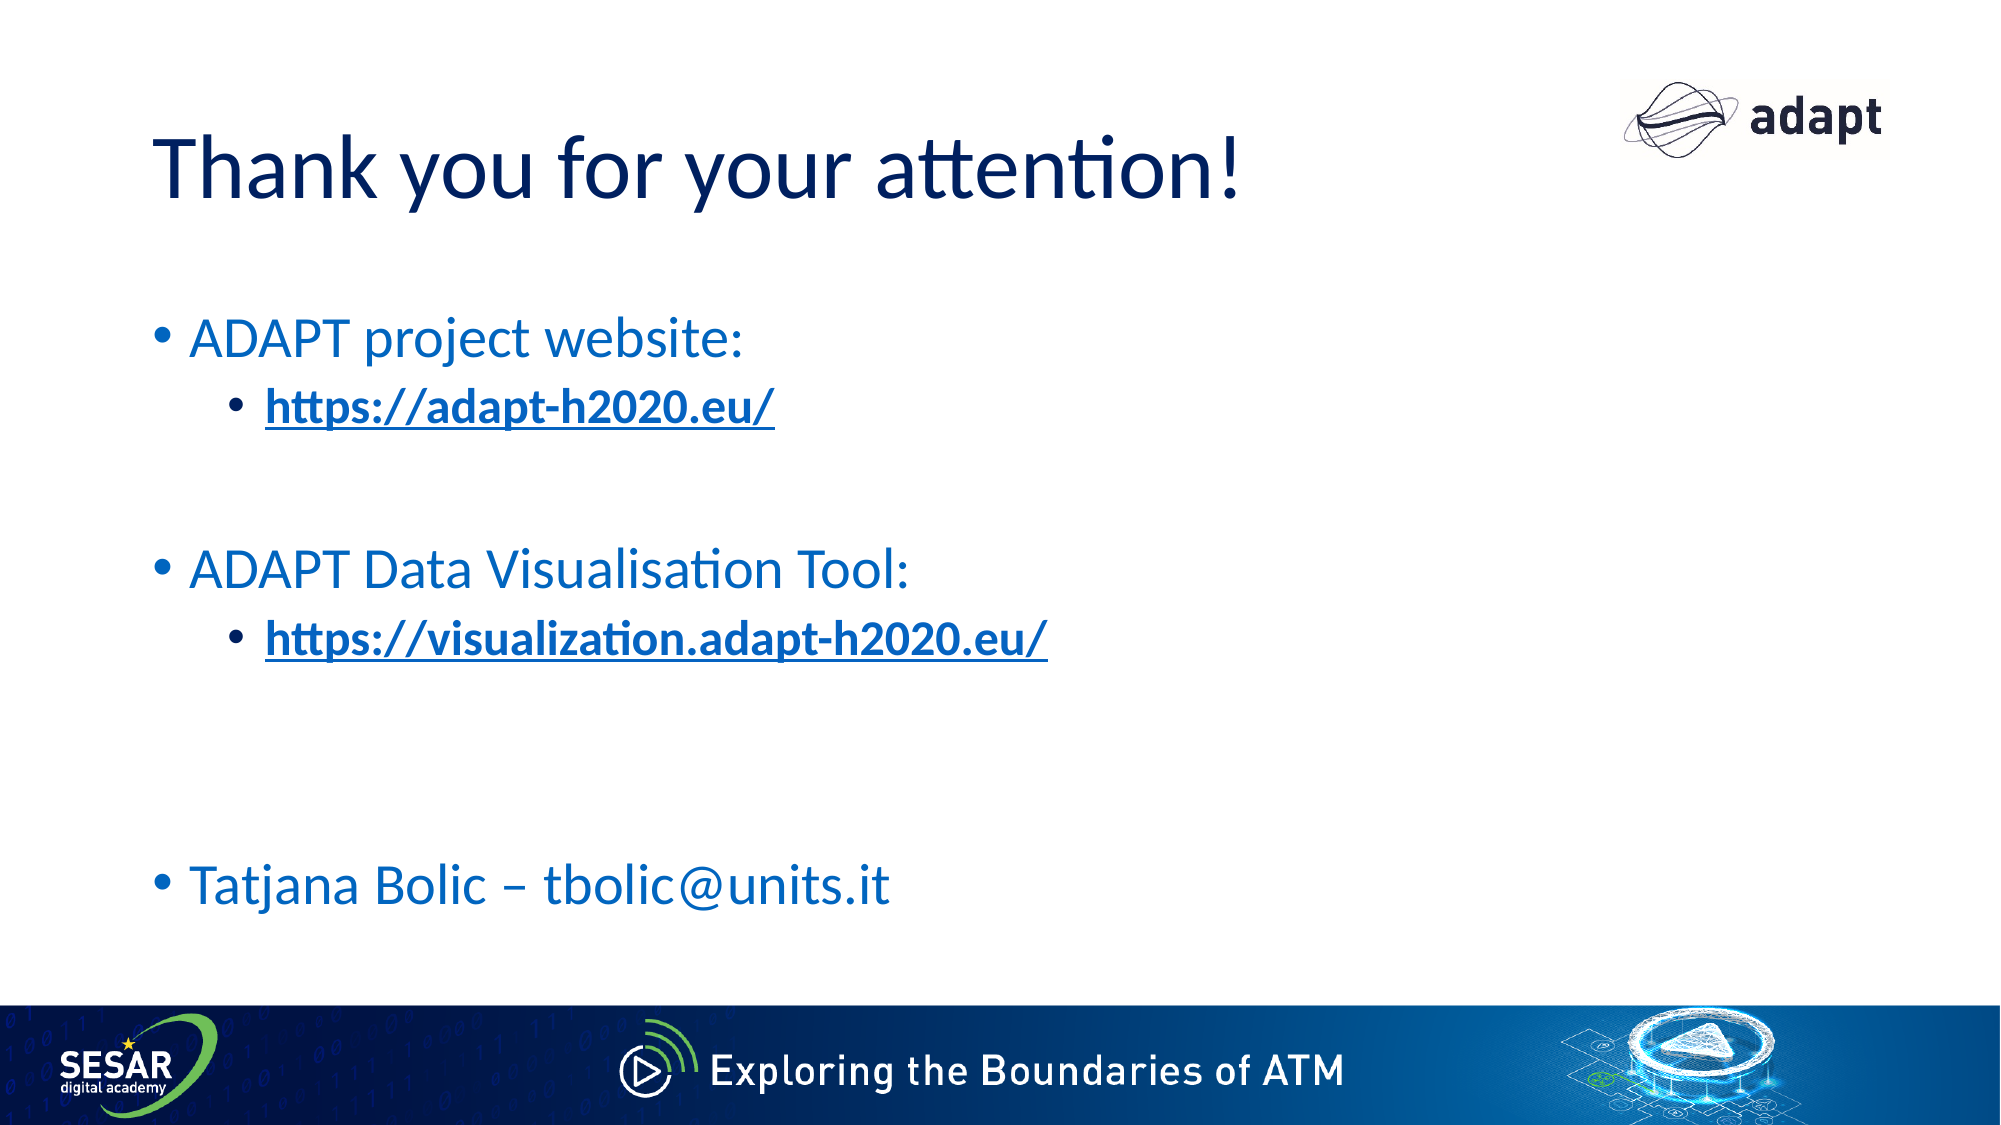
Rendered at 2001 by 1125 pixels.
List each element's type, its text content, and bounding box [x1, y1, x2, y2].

picture [0, 1005, 2000, 1125]
title Thank you for your attention! [137, 59, 1863, 278]
list ADAPT project website: https://adapt-h2020.eu/ ADAPT Data Visualisation Tool: https://visualization.adapt-h2020.eu/ Tatjana Bolic – tbolic@units.it [137, 299, 1863, 995]
picture [1863, 79, 1890, 160]
